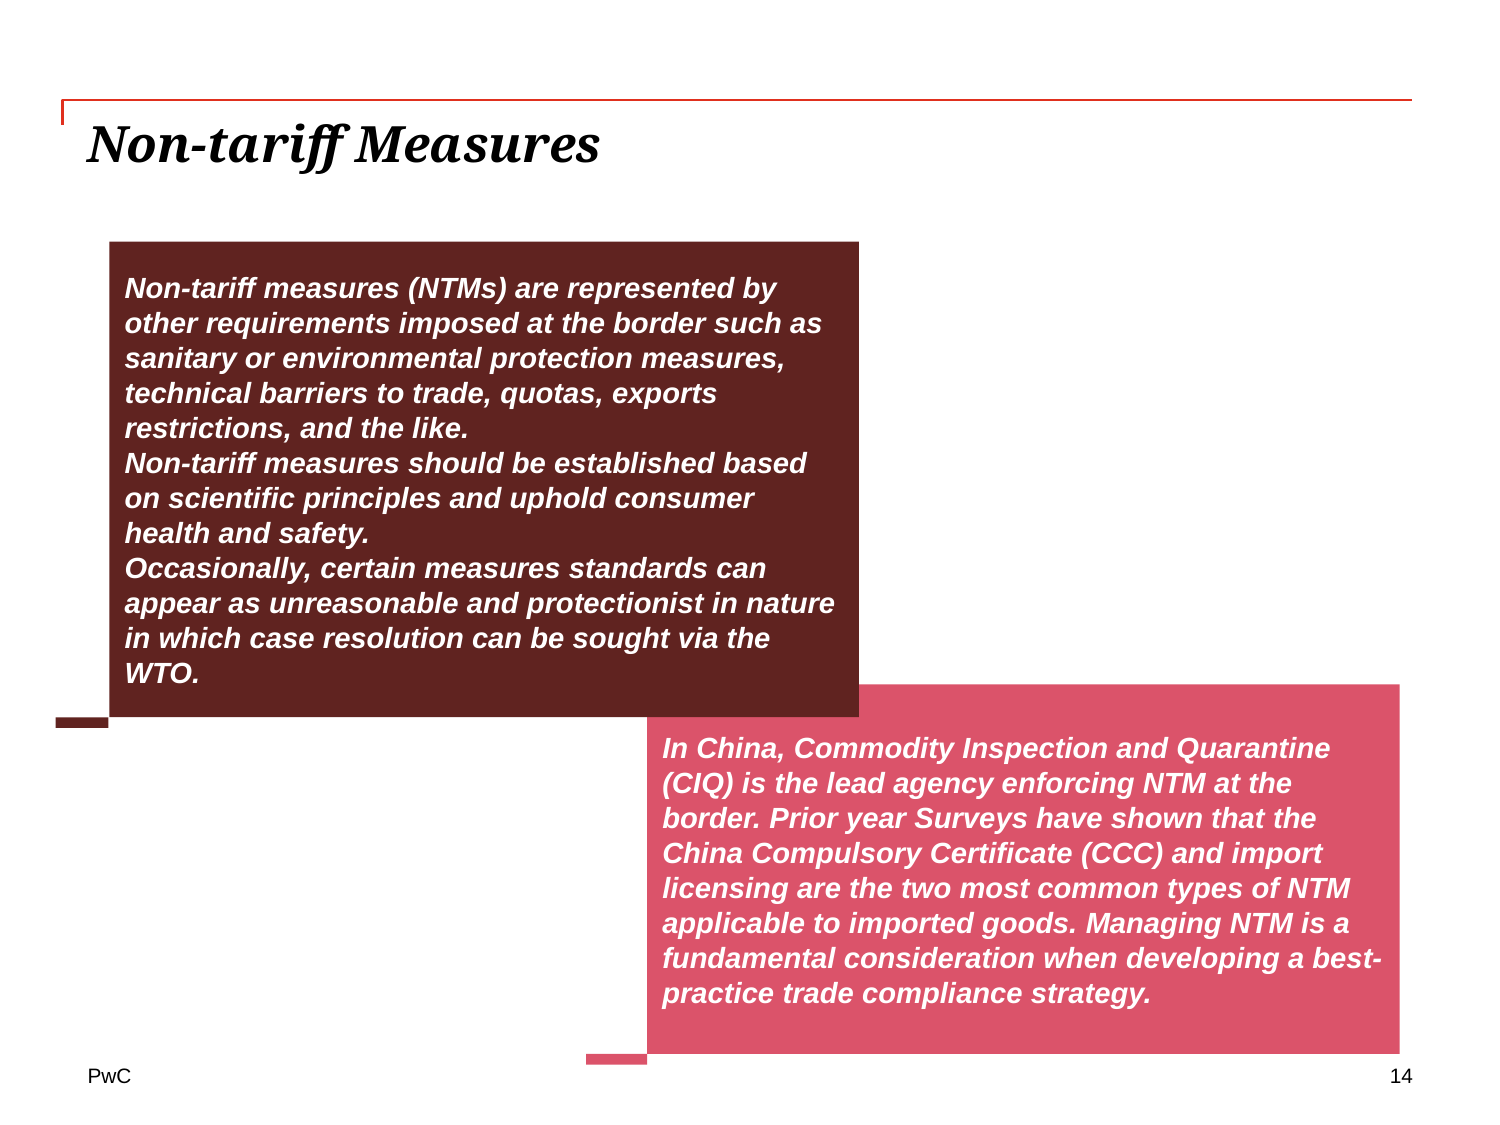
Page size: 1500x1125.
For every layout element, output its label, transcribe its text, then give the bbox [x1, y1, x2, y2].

title Non-tariff Measures [87, 112, 1413, 263]
slide_number 14 [1162, 1062, 1413, 1088]
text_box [55, 241, 860, 729]
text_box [585, 684, 1400, 1065]
